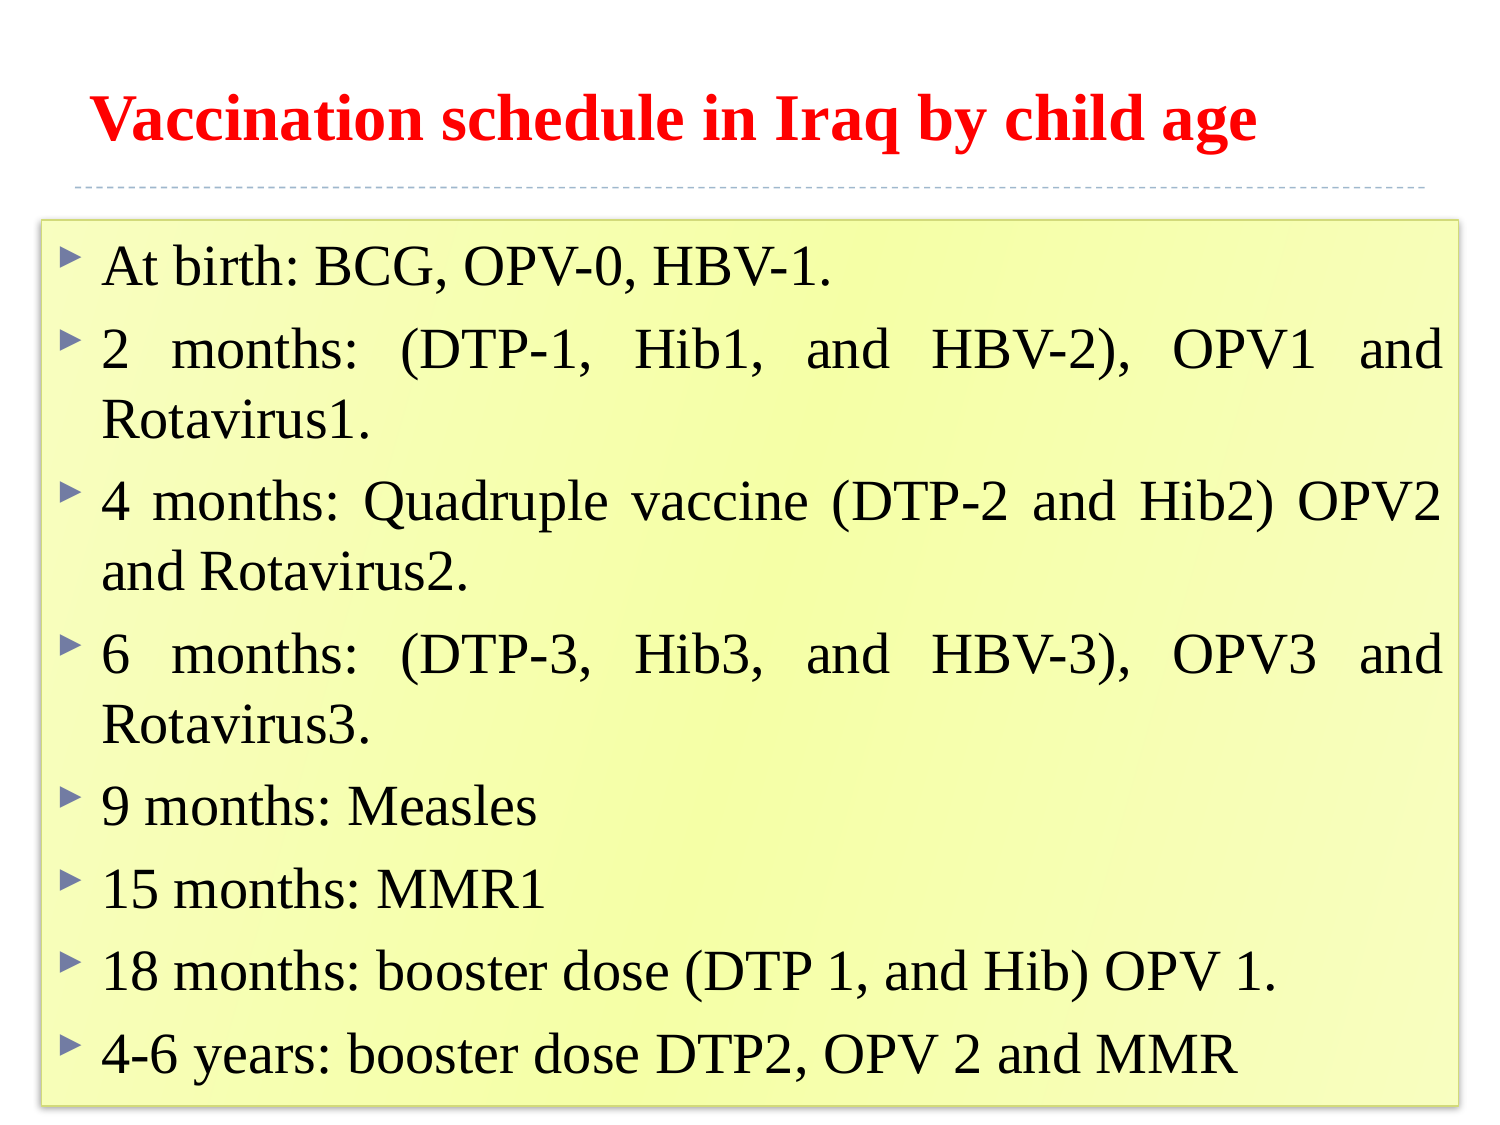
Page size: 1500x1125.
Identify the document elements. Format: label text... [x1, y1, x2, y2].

list At birth: BCG, OPV-0, HBV-1. 2 months: (DTP-1, Hib1, and HBV-2), OPV1 and Rotavirus1. 4 months: Quadruple vaccine (DTP-2 and Hib2) OPV2 and Rotavirus2. 6 months: (DTP-3, Hib3, and HBV-3), OPV3 and Rotavirus3. 9 months: Measles 15 months: MMR1 18 months: booster dose (DTP 1, and Hib) OPV 1. 4-6 years: booster dose DTP2, OPV 2 and MMR [41, 219, 1459, 1107]
title Vaccination schedule in Iraq by child age [75, 19, 1425, 161]
